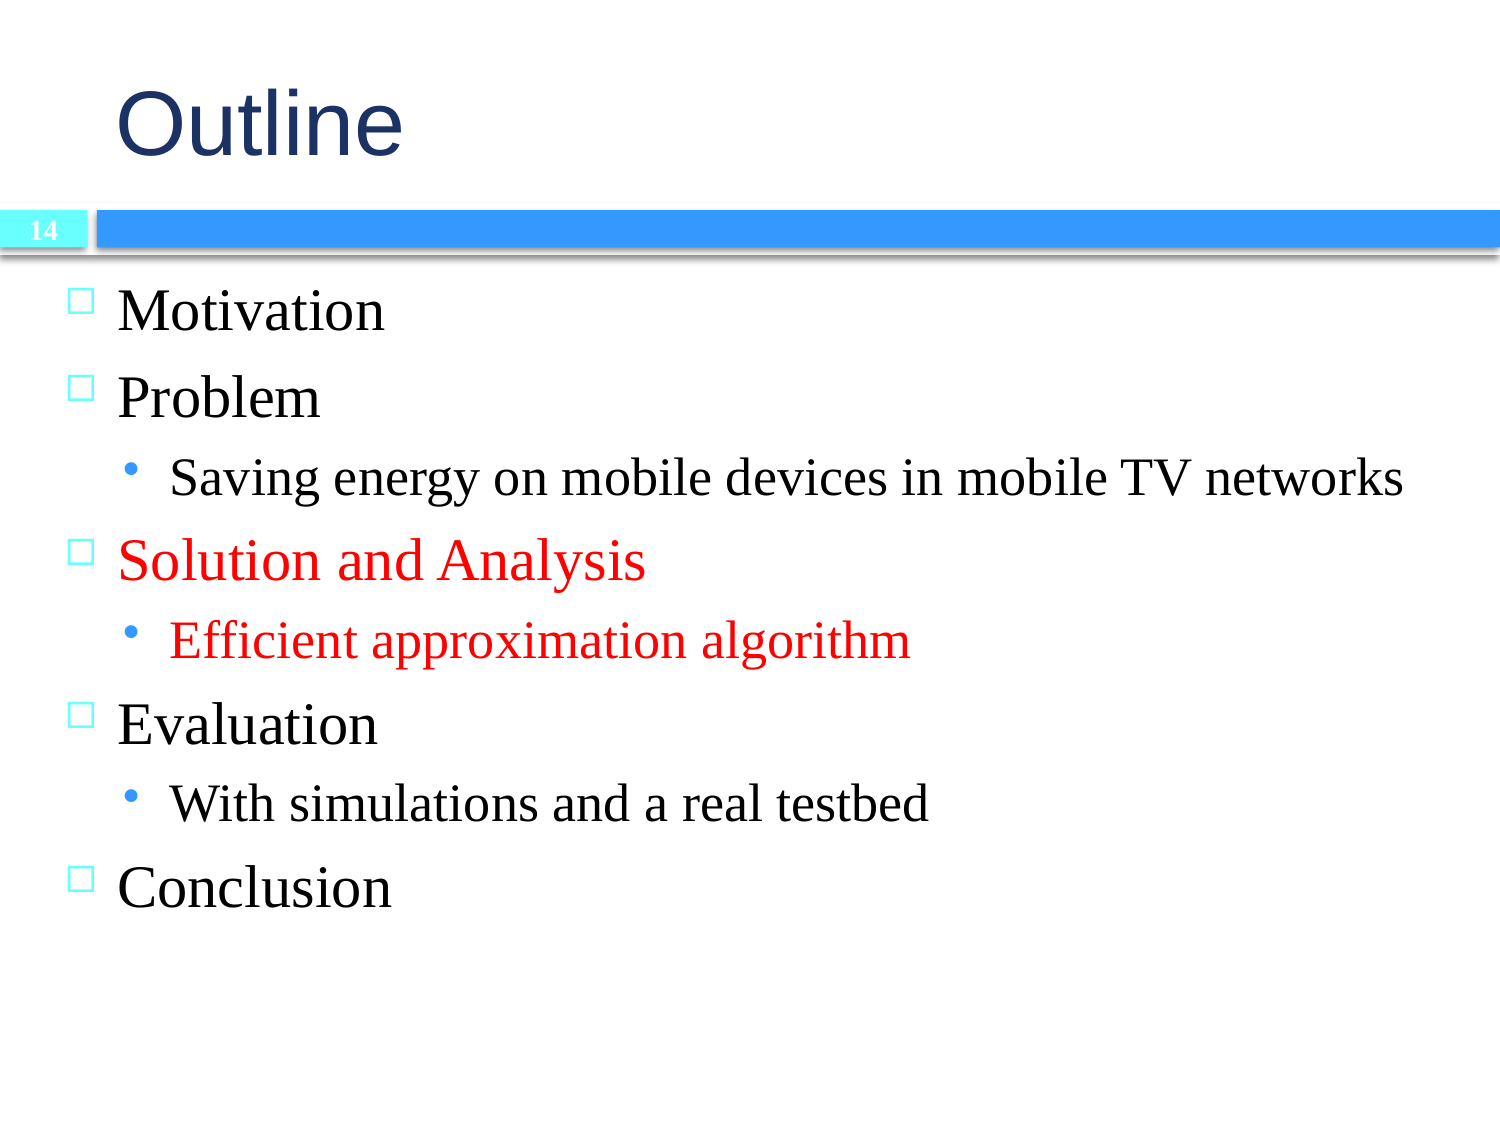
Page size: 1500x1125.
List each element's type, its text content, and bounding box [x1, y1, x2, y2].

list Motivation Problem Saving energy on mobile devices in mobile TV networks Solution and Analysis Efficient approximation algorithm Evaluation With simulations and a real testbed Conclusion [50, 262, 1438, 1000]
slide_number 14 [0, 208, 88, 249]
title Outline [100, 37, 1438, 200]
